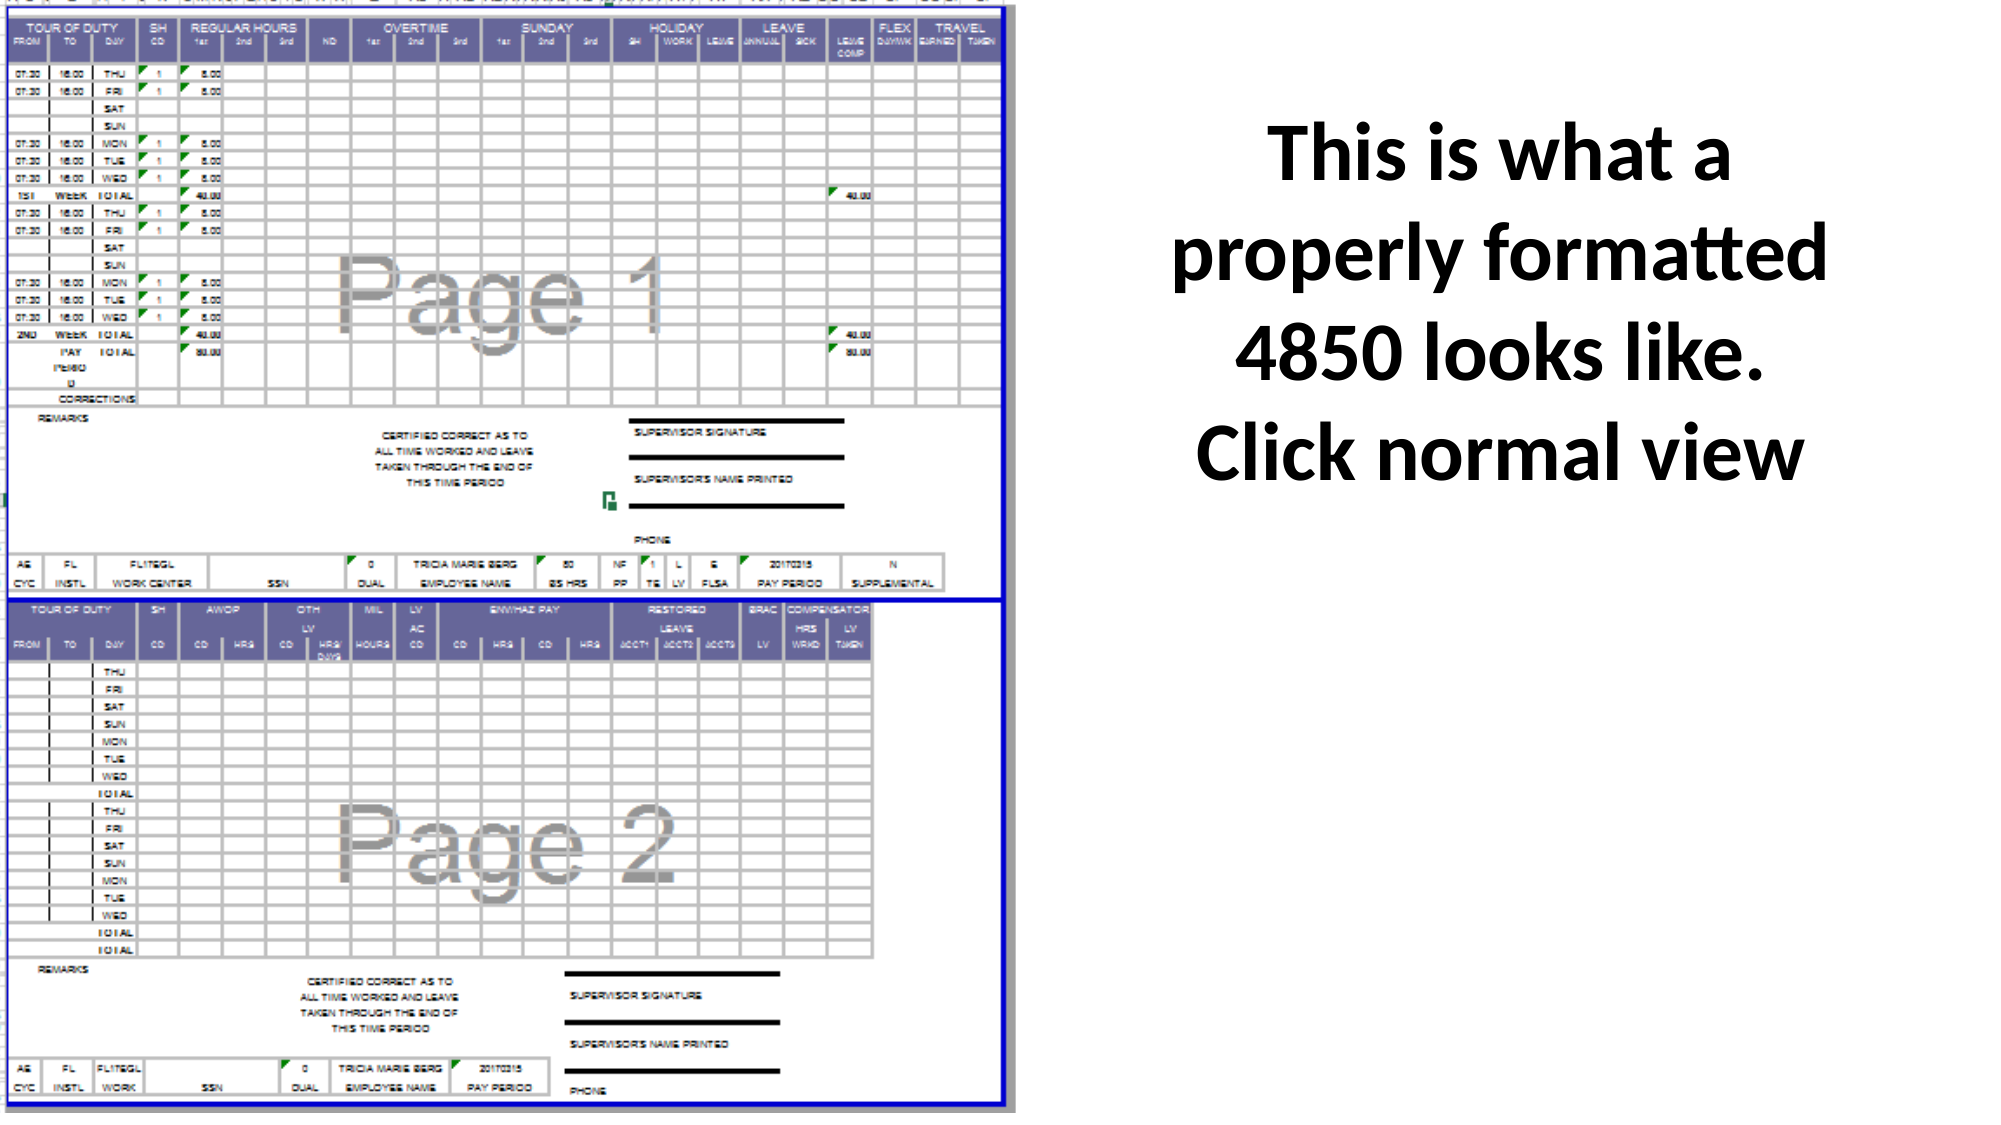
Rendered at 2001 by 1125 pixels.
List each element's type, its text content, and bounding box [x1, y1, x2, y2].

picture [0, 0, 1016, 1113]
text_box This is what a properly formatted 4850 looks like. Click normal view [1146, 89, 1856, 505]
